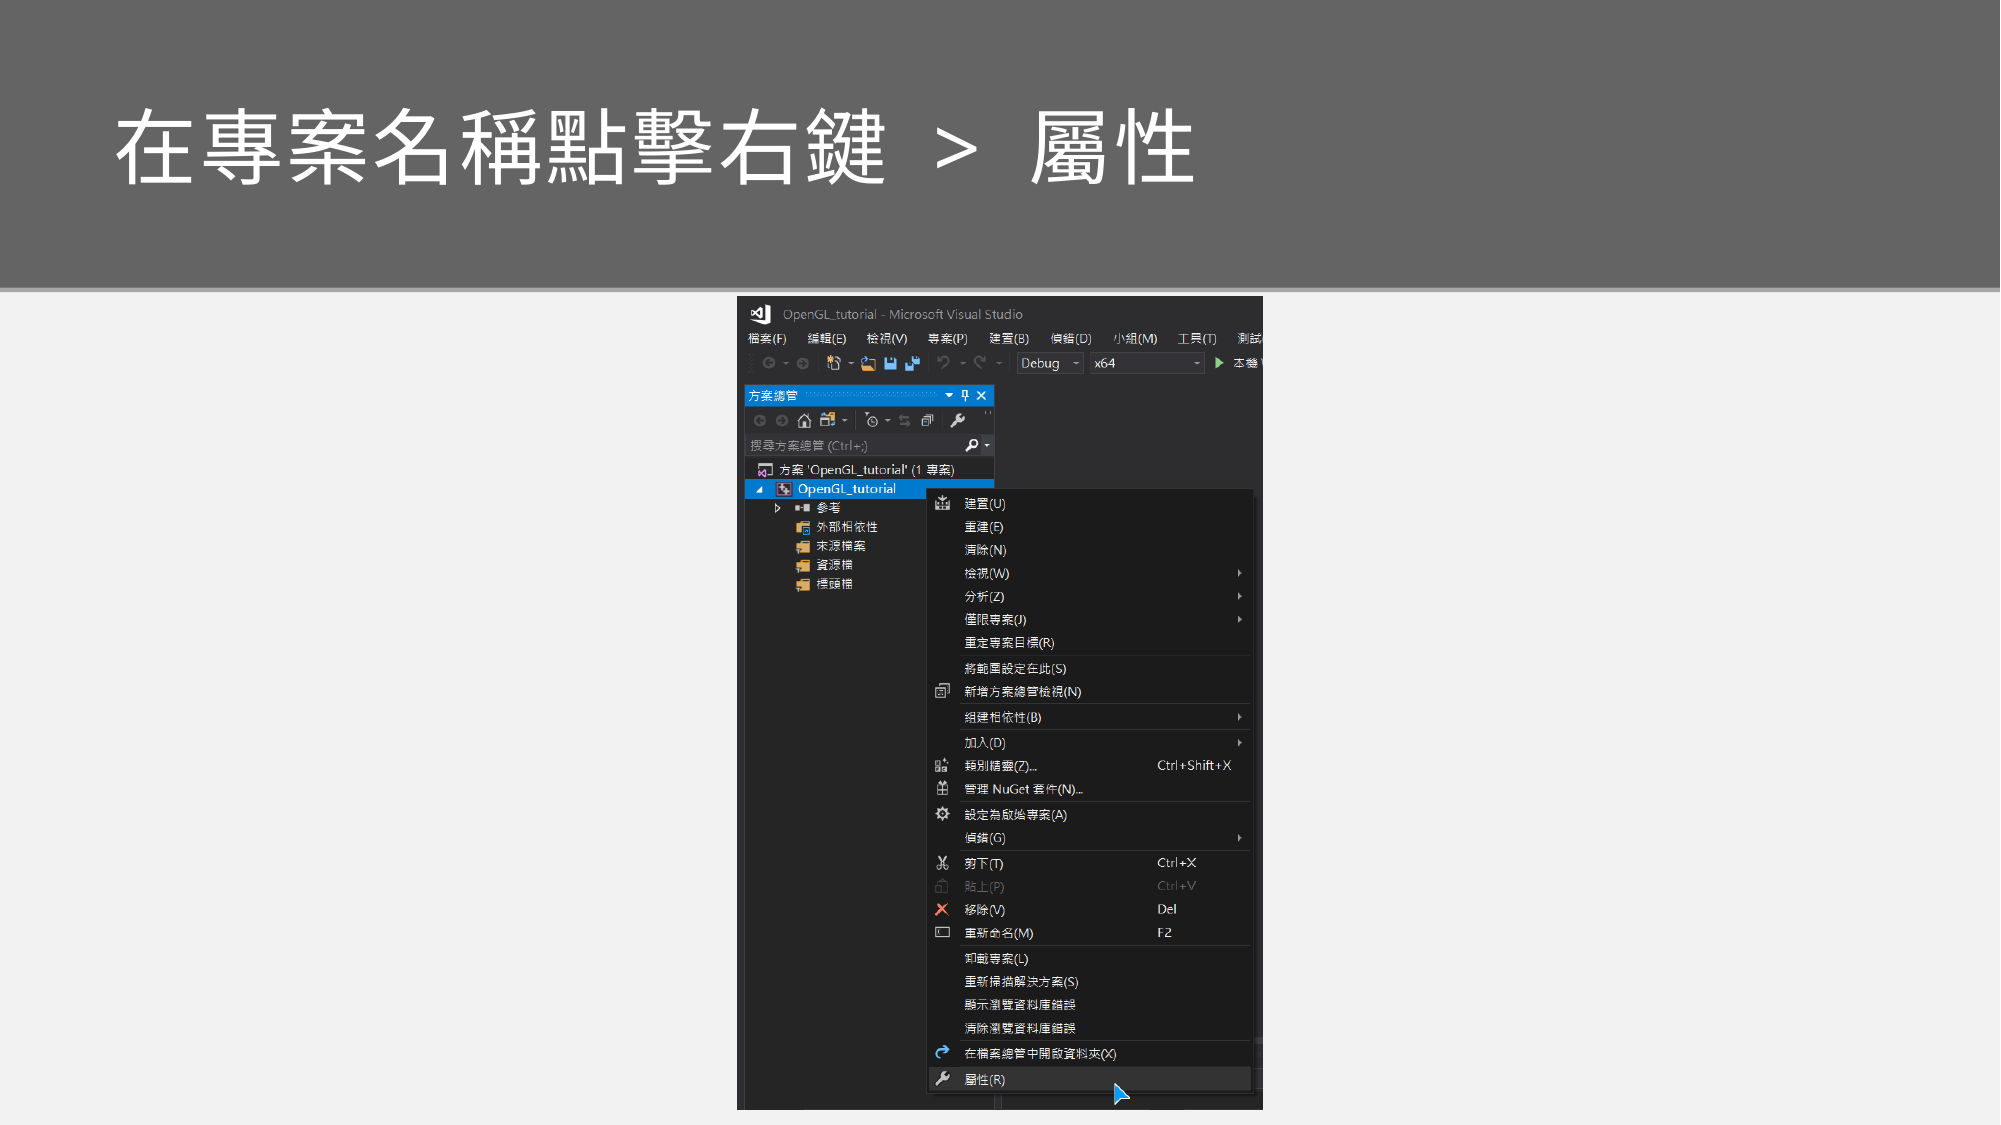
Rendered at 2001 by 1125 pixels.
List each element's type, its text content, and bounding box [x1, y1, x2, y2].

picture [737, 296, 1263, 1110]
title 在專案名稱點擊右鍵 > 屬性 [98, 43, 1902, 261]
